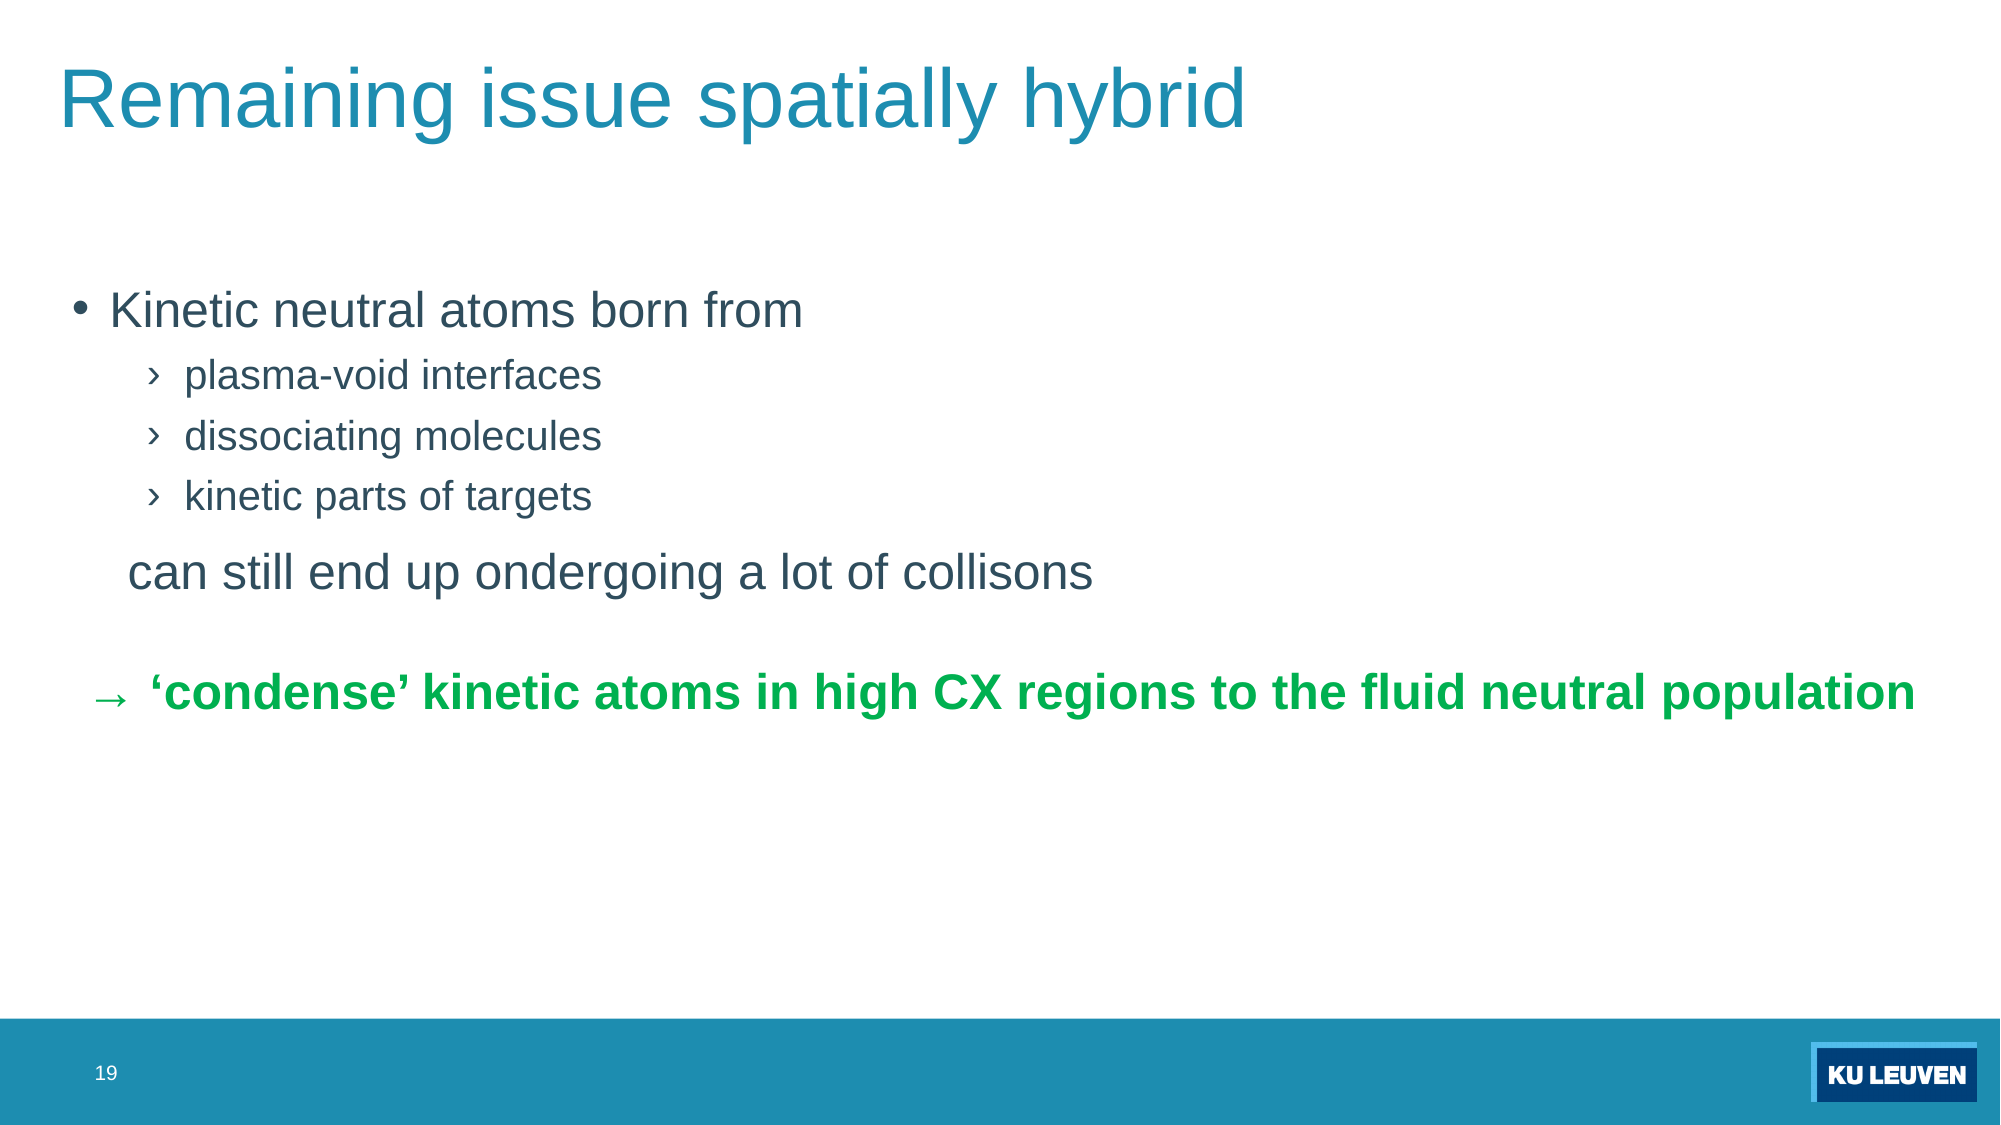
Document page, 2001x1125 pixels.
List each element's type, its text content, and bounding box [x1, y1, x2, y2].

list Kinetic neutral atoms born from plasma-void interfaces dissociating molecules kinetic parts of targets can still end up ondergoing a lot of collisons → ‘condense’ kinetic atoms in high CX regions to the fluid neutral population [56, 188, 1944, 922]
title Remaining issue spatially hybrid [59, 0, 1871, 189]
picture [1811, 1042, 1977, 1102]
slide_number 19 [94, 1018, 201, 1125]
